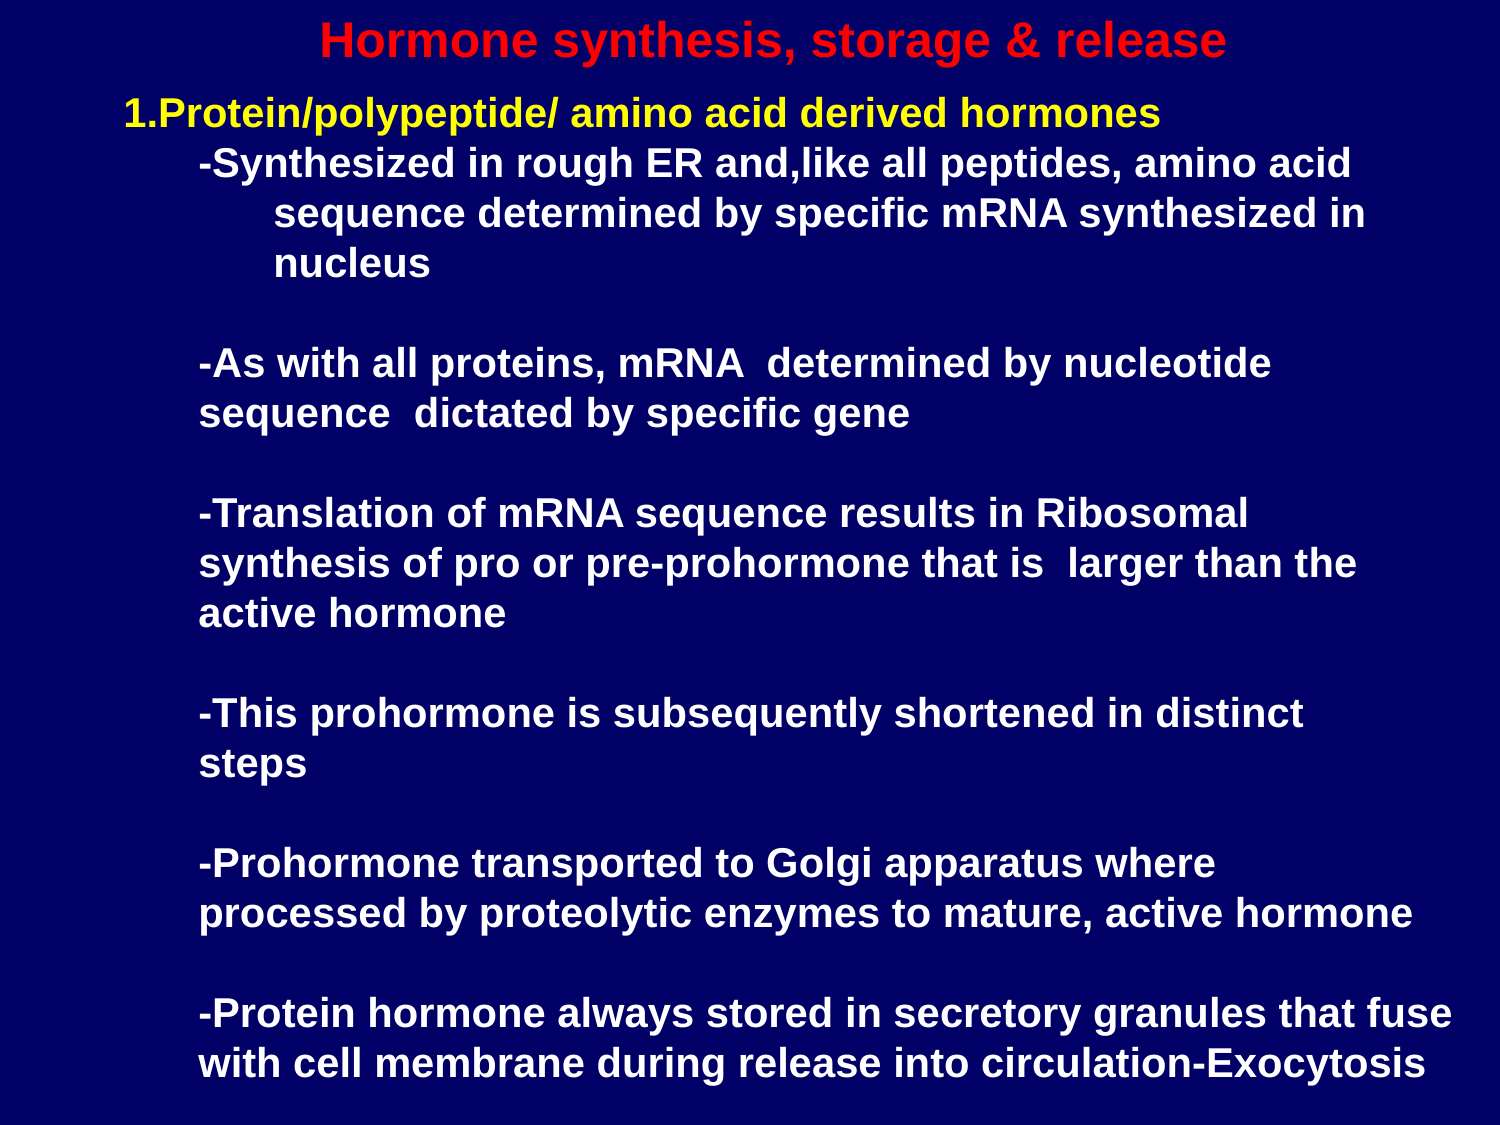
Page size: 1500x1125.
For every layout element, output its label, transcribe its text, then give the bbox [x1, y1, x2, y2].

text_box Hormone synthesis, storage & release [304, 0, 1278, 75]
text_box 1.Protein/polypeptide/ amino acid derived hormones -Synthesized in rough ER and,like all peptides, amino acid sequence determined by specific mRNA synthesized in nucleus -As with all proteins, mRNA determined by nucleotide sequence dictated by specific gene -Translation of mRNA sequence results in Ribosomal synthesis of pro or pre-prohormone that is larger than the active hormone -This prohormone is subsequently shortened in distinct steps -Prohormone transported to Golgi apparatus where processed by proteolytic enzymes to mature, active hormone -Protein hormone always stored in secretory granules that fuse with cell membrane during release into circulation-Exocytosis 2 [0, 78, 1500, 1125]
